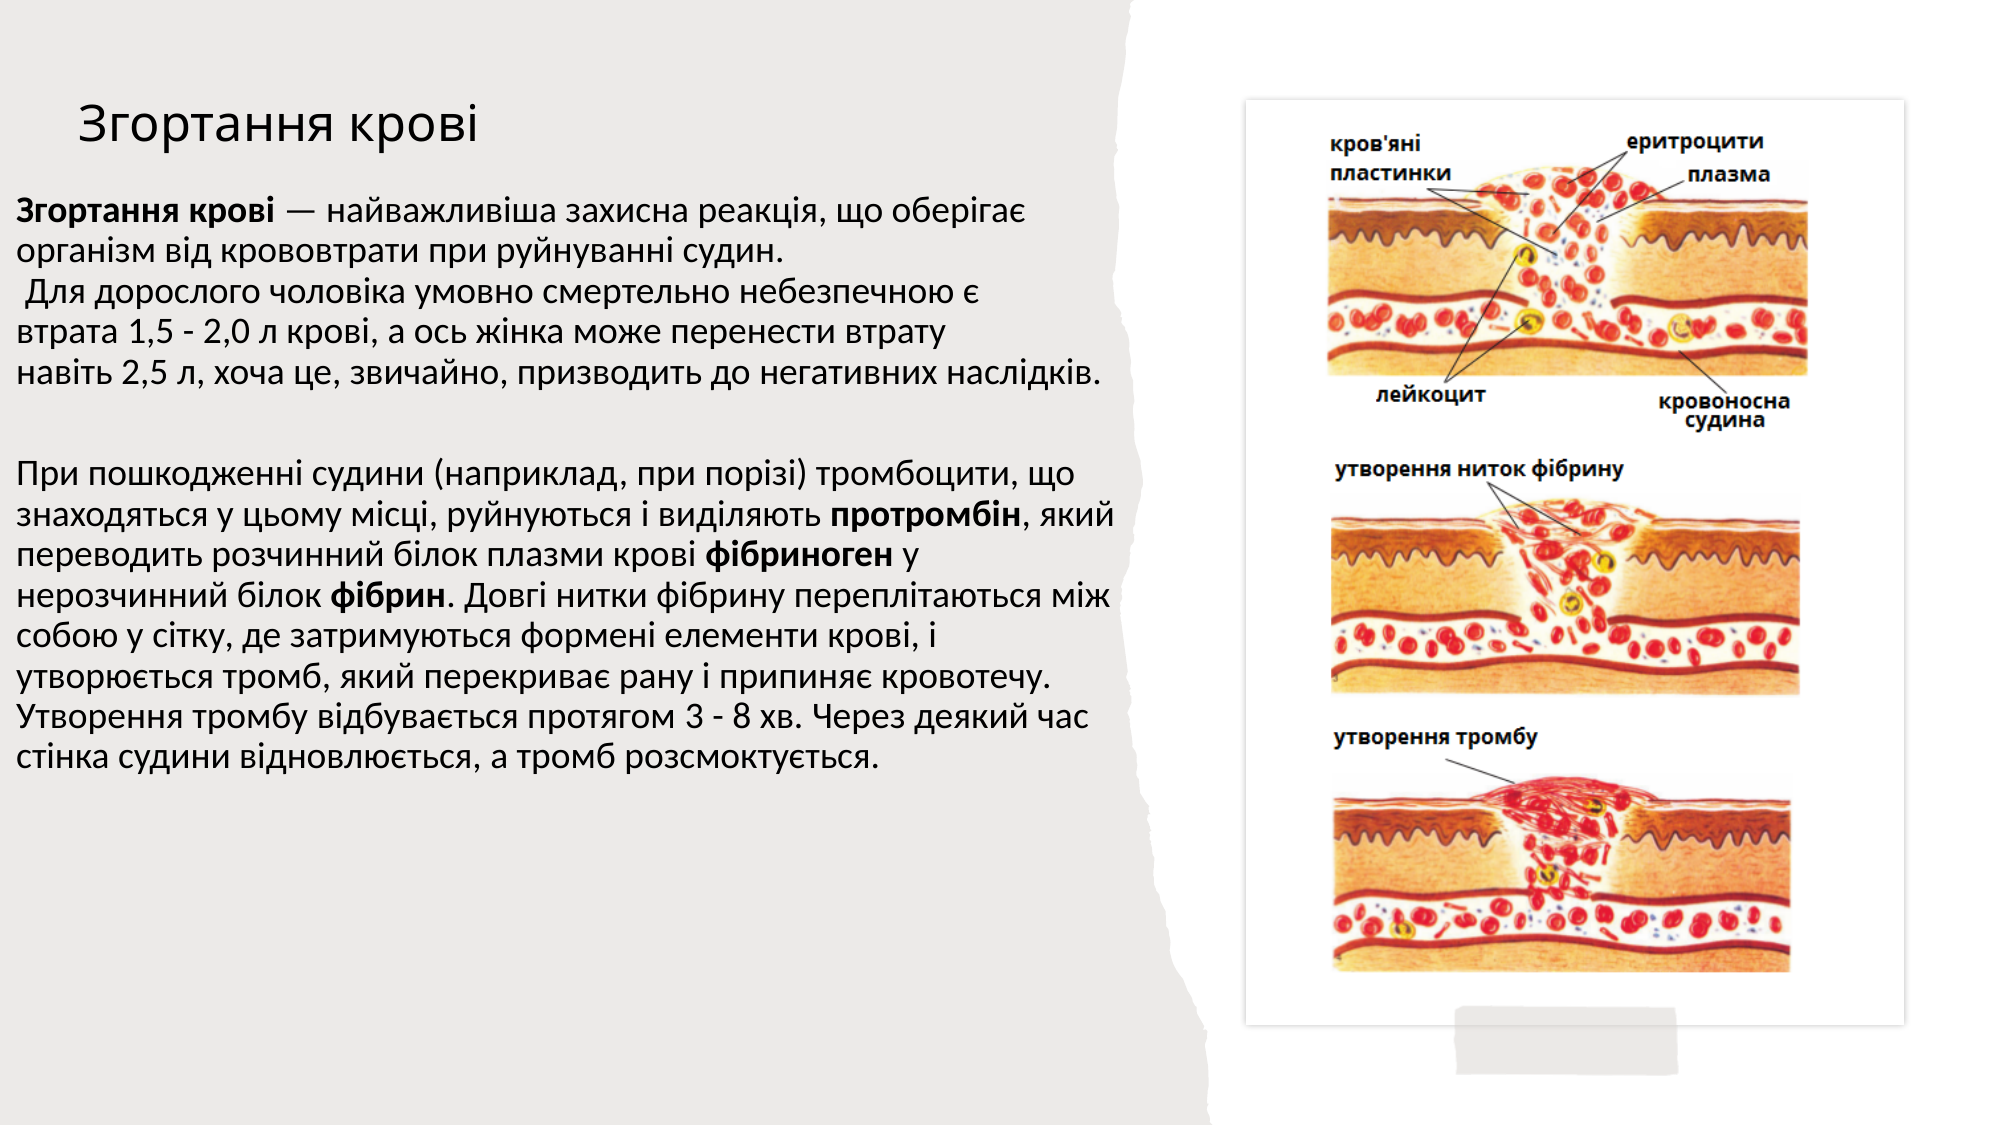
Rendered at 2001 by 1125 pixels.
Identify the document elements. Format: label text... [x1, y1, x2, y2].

text_box [0, 0, 1301, 1125]
picture [1322, 126, 1828, 999]
text_box [1245, 99, 1905, 1026]
text_box [1454, 1006, 1679, 1076]
title Згортання крові [63, 90, 979, 161]
text_box [1115, 0, 2000, 1125]
list Згортання крові — найважливіша захисна реакція, що оберігає організм від крововтрати при руйнуванні судин. Для дорослого чоловіка умовно смертельно небезпечною є втрата 1,5 - 2,0 л крові, а ось жінка може перенести втрату навіть 2,5 л, хоча це, звичайно, призводить до негативних наслідків. При пошкодженні судини (наприклад, при порізі) тромбоцити, що знаходяться у цьому місці, руйнуються і виділяють протромбін, який переводить розчинний білок плазми крові фібриноген у нерозчинний білок фібрин. Довгі нитки фібрину переплітаються між собою у сітку, де затримуються формені елементи крові, і утворюється тромб, який перекриває рану і припиняє кровотечу. Утворення тромбу відбувається протягом 3 - 8 хв. Через деякий час стінка судини відновлюється, а тромб розсмоктується. [1, 182, 1133, 1041]
